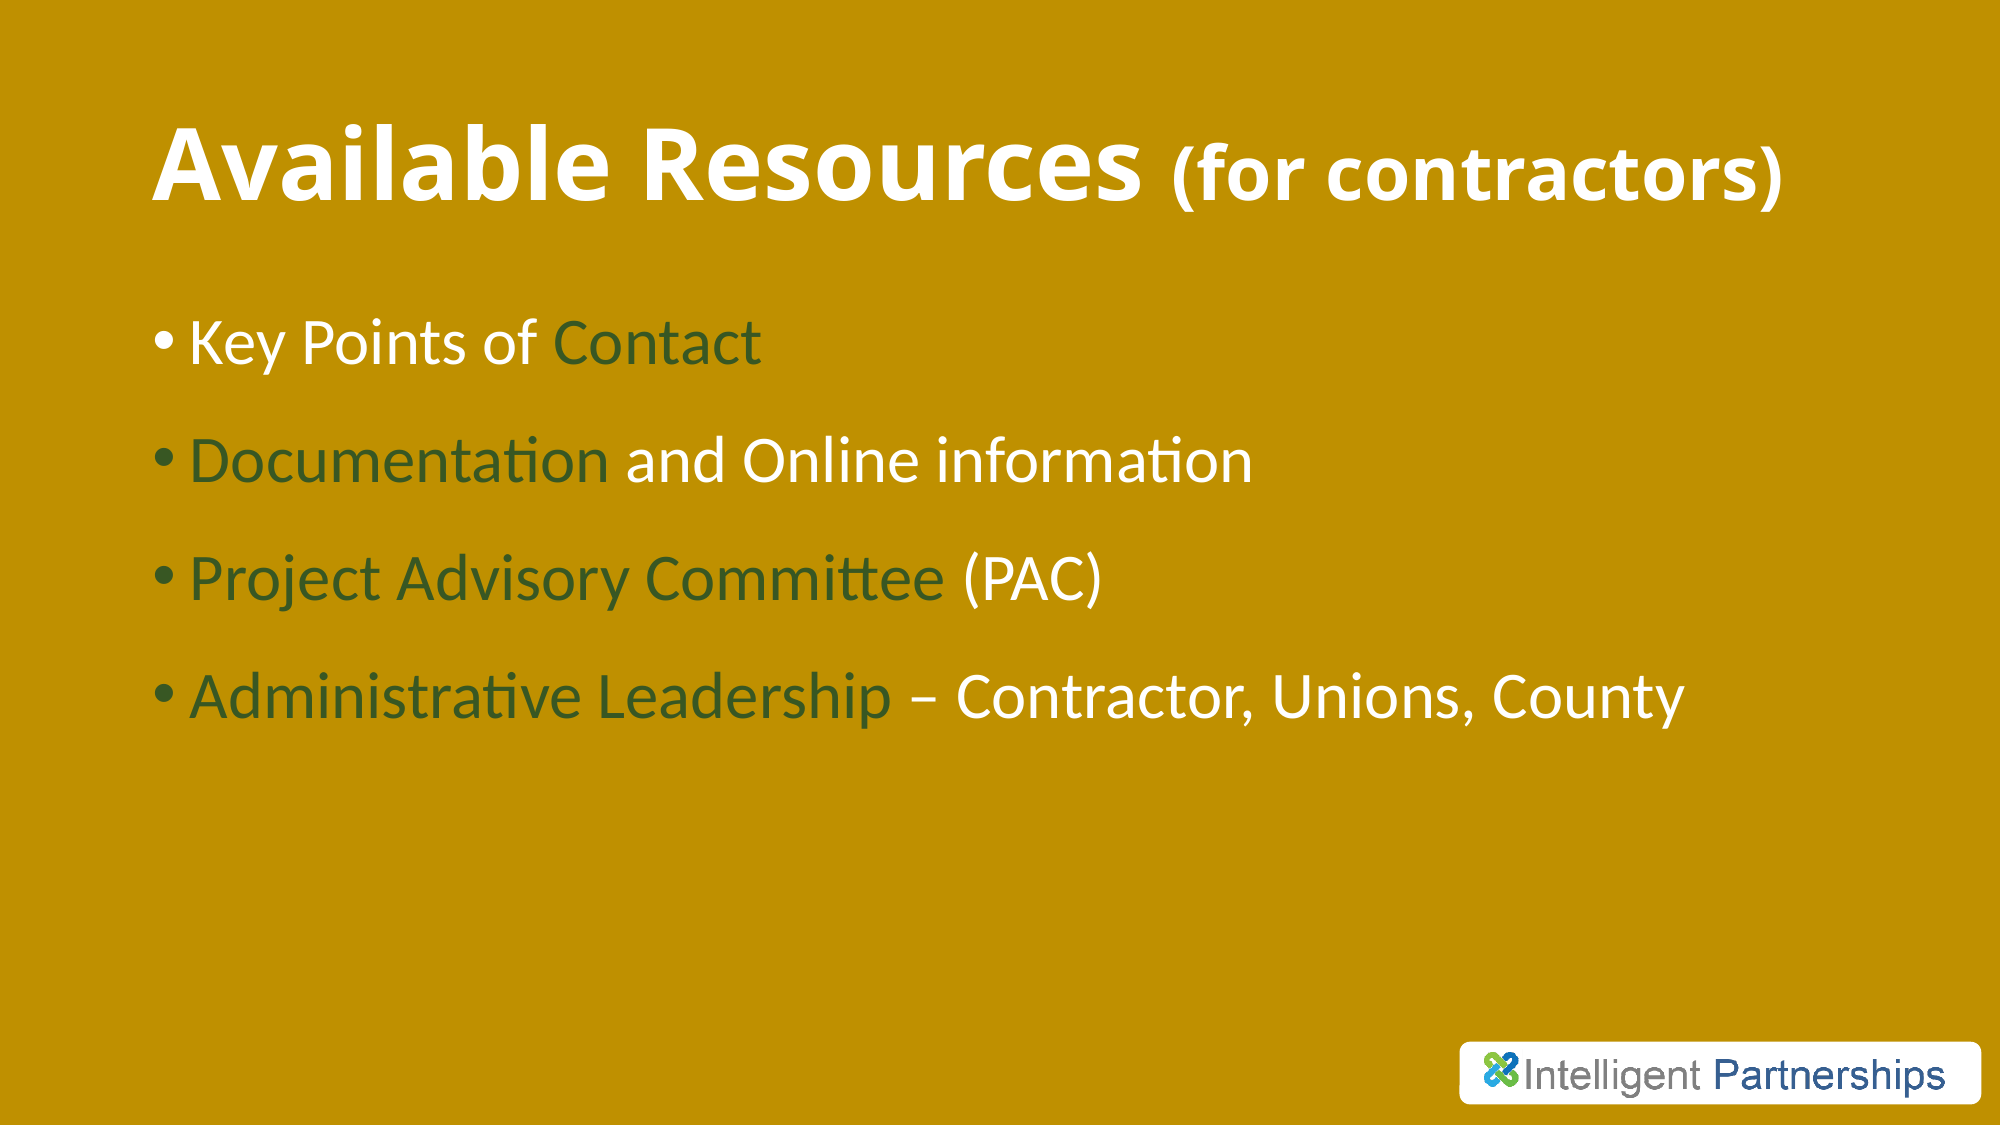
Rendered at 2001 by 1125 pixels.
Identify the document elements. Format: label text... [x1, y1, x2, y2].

list Key Points of Contact Documentation and Online information Project Advisory Committee (PAC) Administrative Leadership – Contractor, Unions, County [137, 299, 1863, 1078]
picture [1431, 959, 2001, 1125]
title Available Resources (for contractors) [137, 59, 1863, 278]
